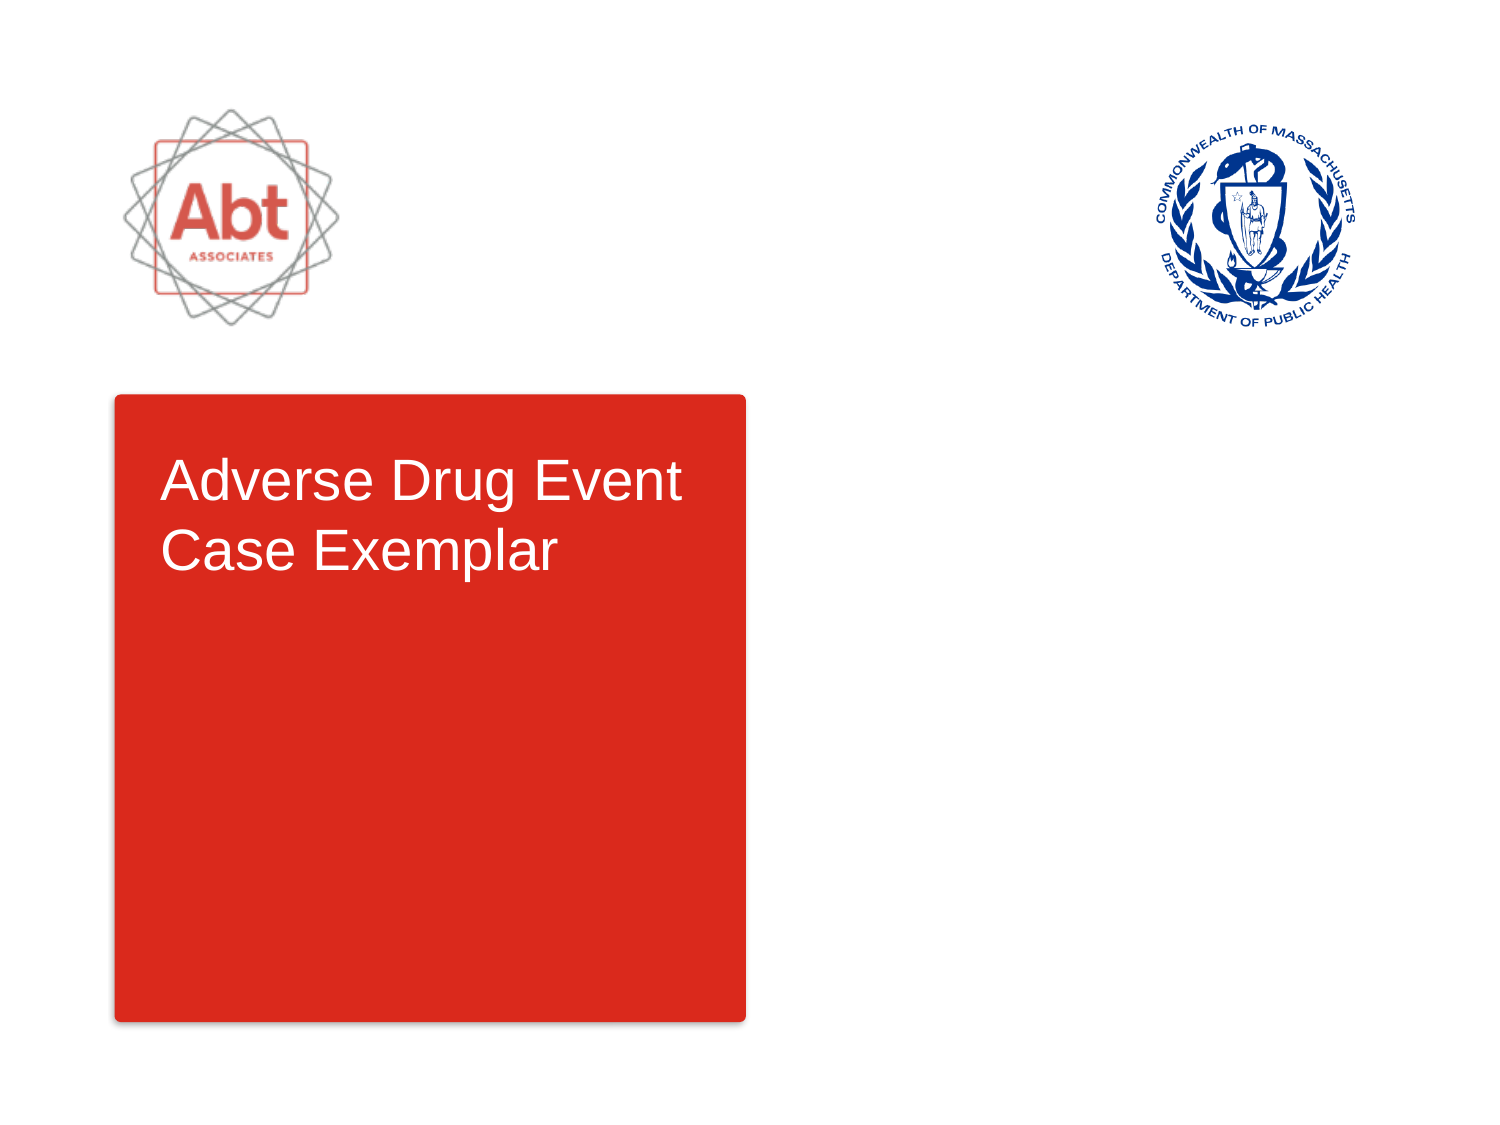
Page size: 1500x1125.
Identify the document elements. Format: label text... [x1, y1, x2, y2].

picture [114, 102, 355, 345]
picture [1154, 124, 1358, 327]
list Adverse Drug Event Case Exemplar [145, 434, 706, 972]
